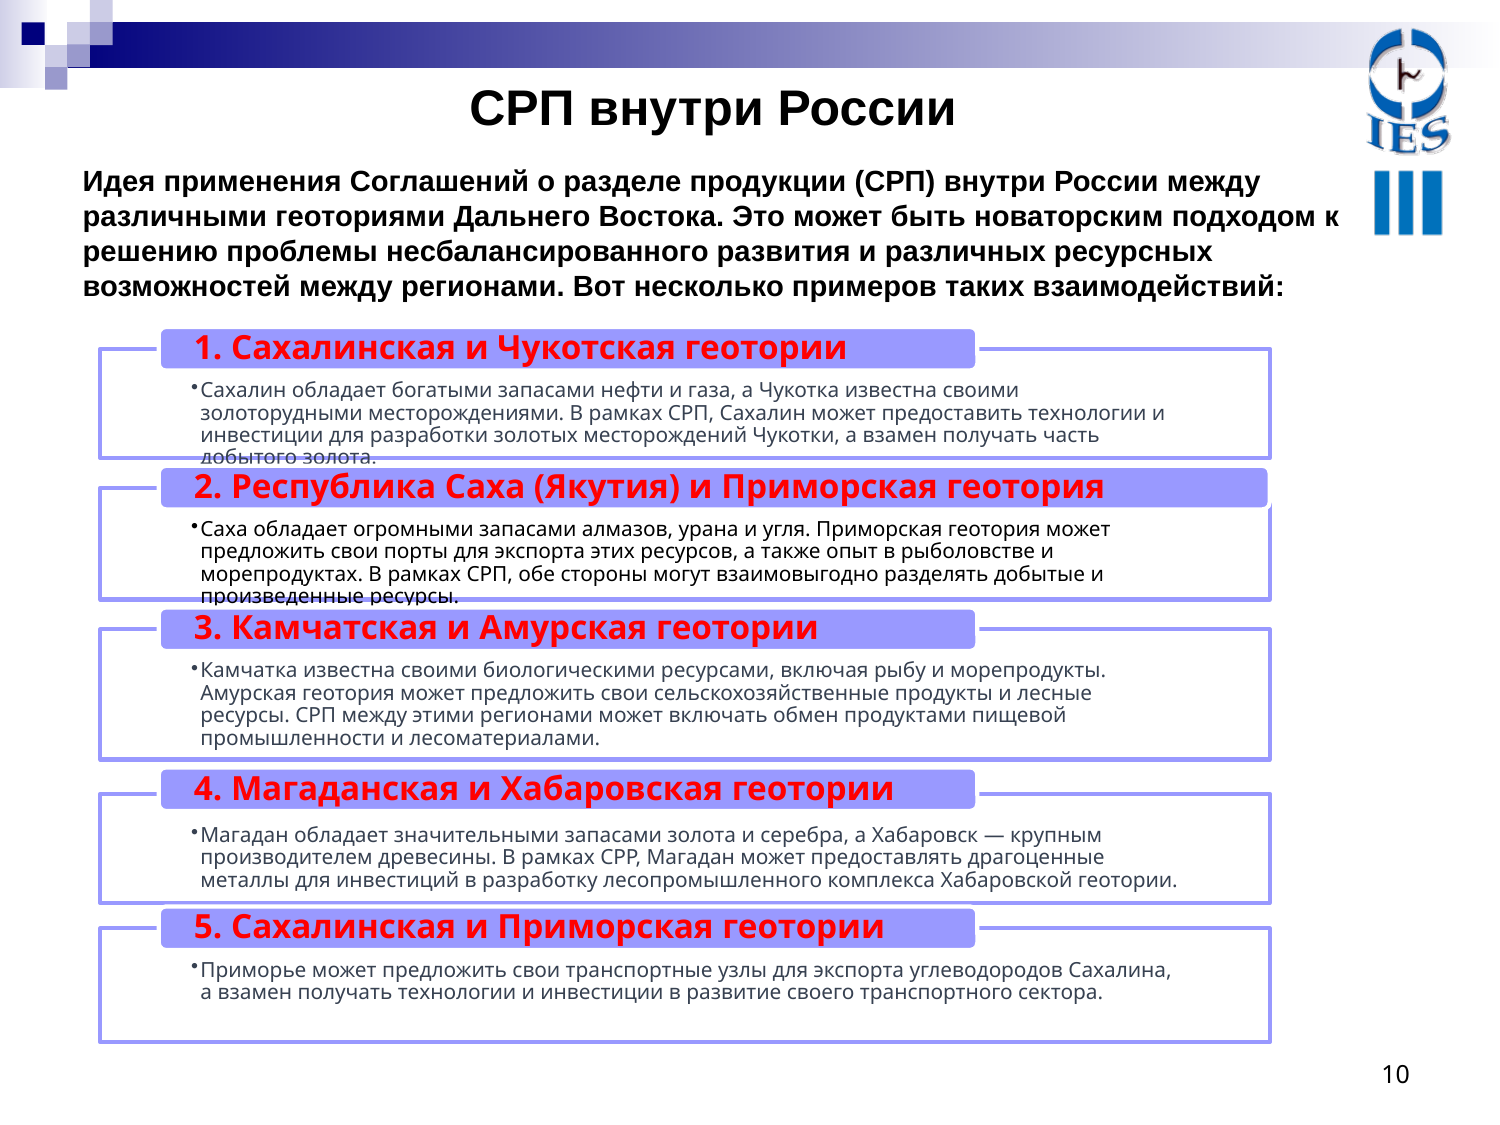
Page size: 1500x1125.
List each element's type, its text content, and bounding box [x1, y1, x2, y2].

picture [1359, 23, 1454, 247]
text_box СРП внутри России [454, 67, 1205, 143]
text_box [100, 310, 1270, 1059]
text_box Идея применения Соглашений о разделе продукции (СРП) внутри России между различными геоториями Дальнего Востока. Это может быть новаторским подходом к решению проблемы несбалансированного развития и различных ресурсных возможностей между регионами. Вот несколько примеров таких взаимодействий: [67, 154, 1432, 345]
slide_number 10 [1284, 1024, 1426, 1101]
